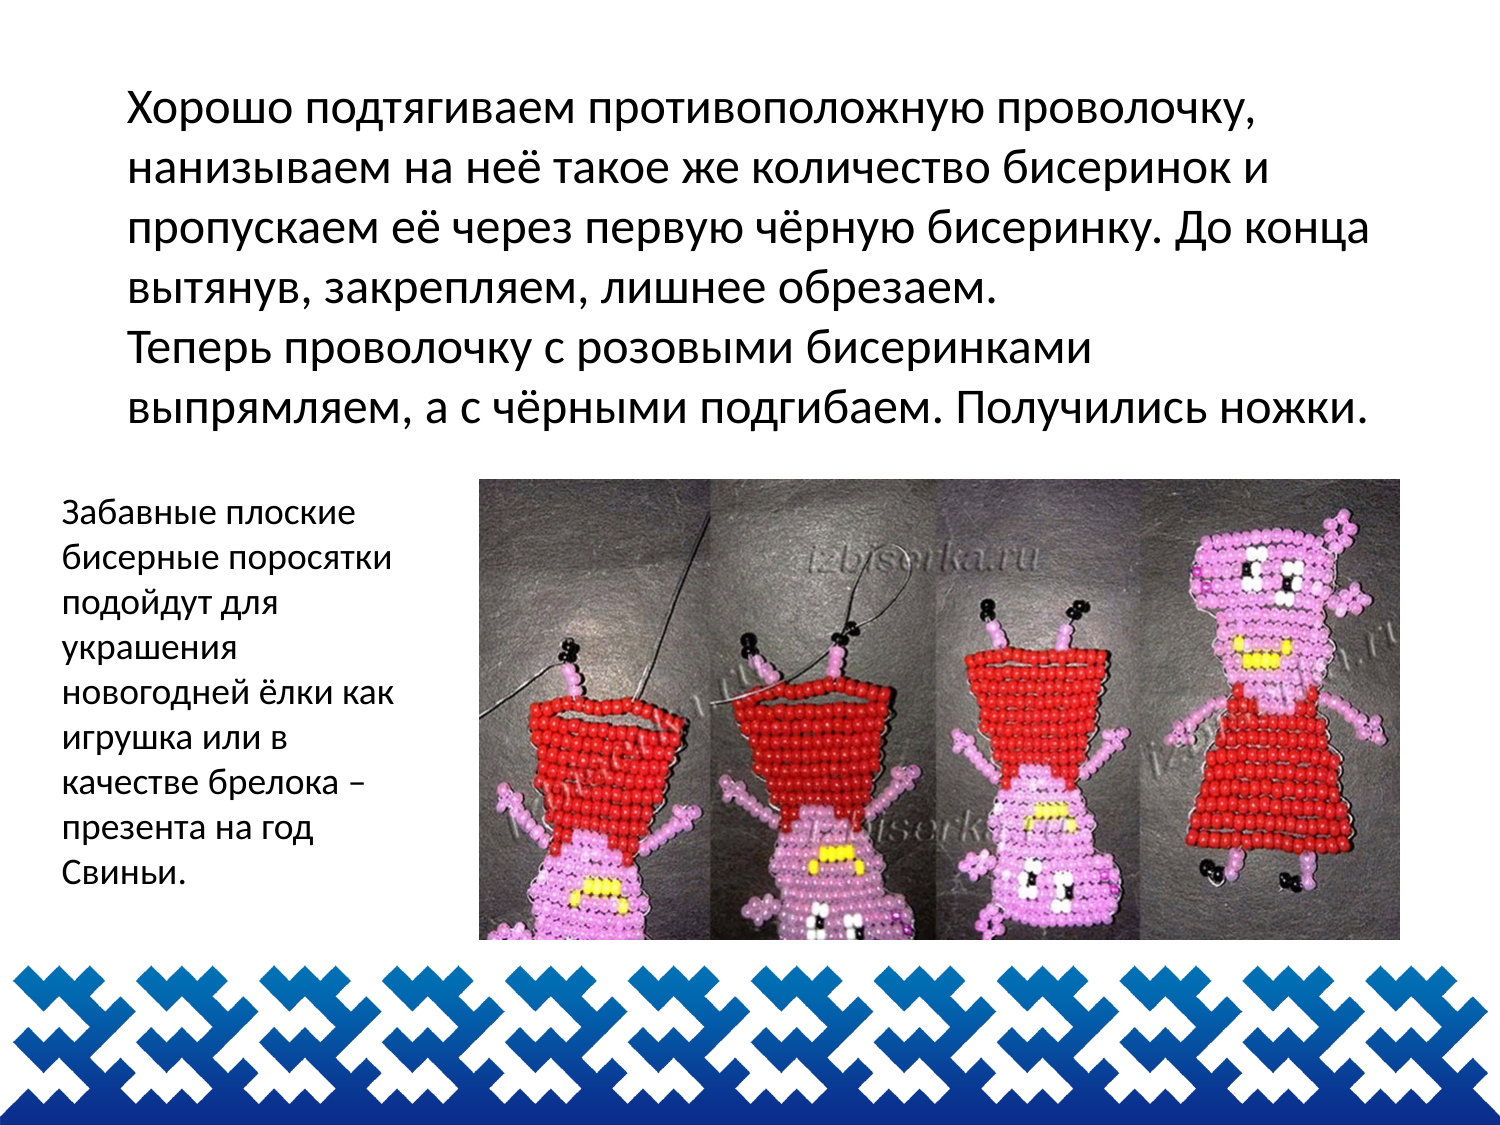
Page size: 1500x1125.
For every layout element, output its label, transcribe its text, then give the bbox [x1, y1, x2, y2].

text_box Забавные плоские бисерные поросятки подойдут для украшения новогодней ёлки как игрушка или в качестве брелока – презента на год Свиньи. [46, 479, 422, 900]
picture [0, 964, 1500, 1125]
picture [479, 479, 1400, 941]
text_box Хорошо подтягиваем противоположную проволочку, нанизываем на неё такое же количество бисеринок и пропускаем её через первую чёрную бисеринку. До конца вытянув, закрепляем, лишнее обрезаем. Теперь проволочку с розовыми бисеринками выпрямляем, а с чёрными подгибаем. Получились ножки. [112, 66, 1400, 442]
